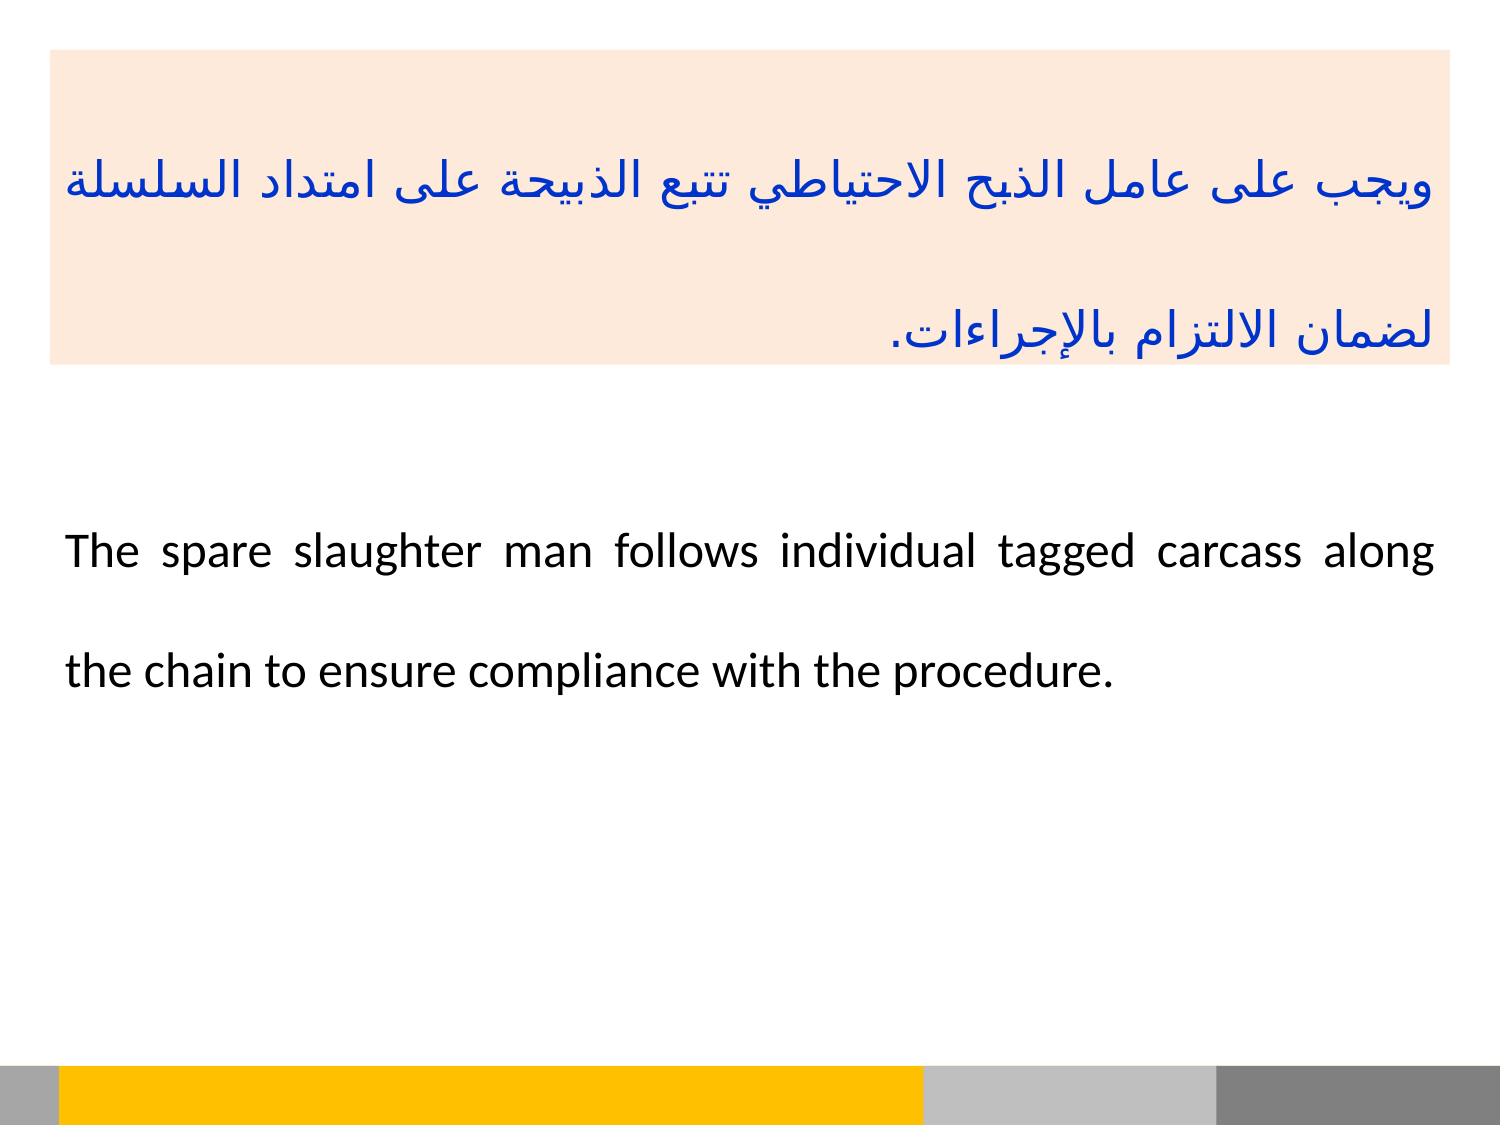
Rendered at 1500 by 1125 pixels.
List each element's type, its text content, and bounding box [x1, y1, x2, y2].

text_box [61, 1064, 921, 1125]
text_box The spare slaughter man follows individual tagged carcass along the chain to ensure compliance with the procedure. [50, 449, 1450, 705]
text_box [1214, 1064, 1500, 1125]
text_box ويجب على عامل الذبح الاحتياطي تتبع الذبيحة على امتداد السلسلة لضمان الالتزام بالإجراءات. [50, 49, 1450, 365]
text_box [921, 1064, 1214, 1125]
text_box [0, 1064, 61, 1125]
